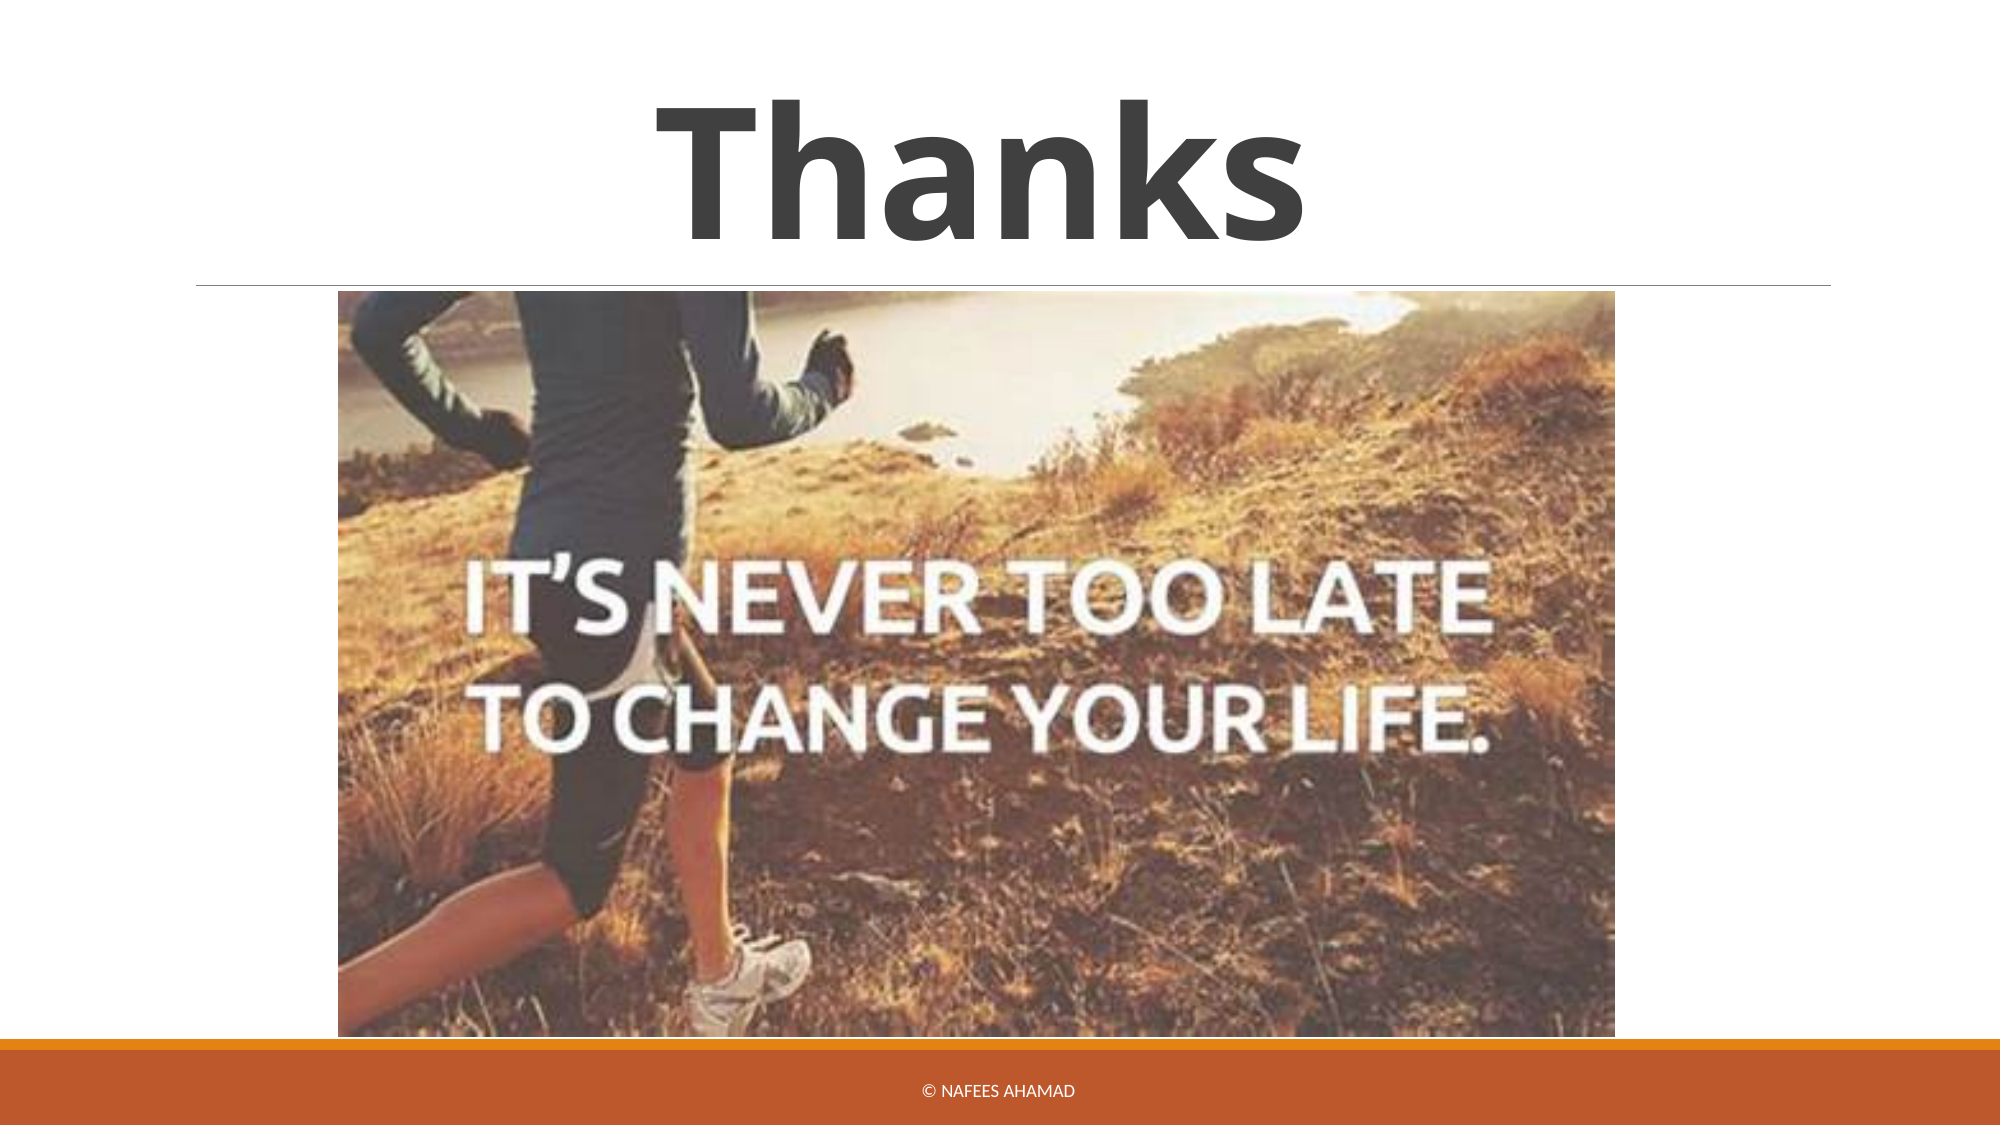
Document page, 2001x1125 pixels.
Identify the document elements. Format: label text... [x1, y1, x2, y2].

title Thanks [180, 47, 1830, 285]
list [338, 291, 1615, 1037]
footer © Nafees Ahamad [604, 1059, 1396, 1120]
